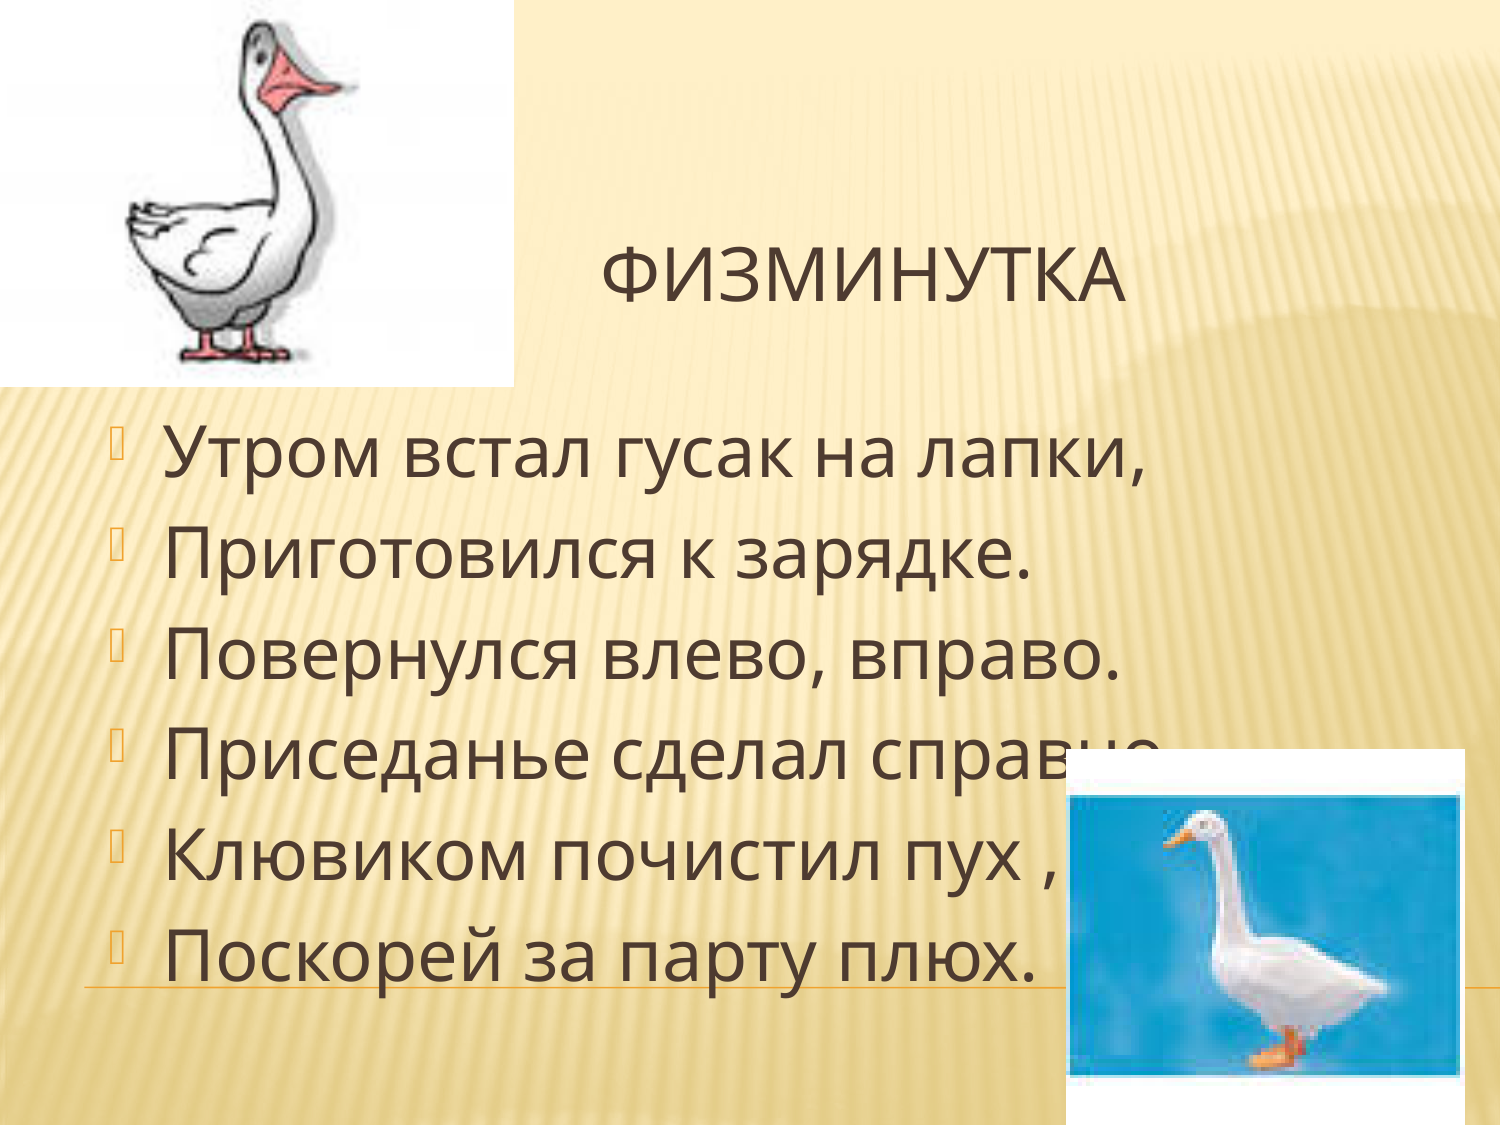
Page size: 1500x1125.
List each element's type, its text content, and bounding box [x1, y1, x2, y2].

picture [0, 0, 515, 388]
title Физминутка [585, 199, 1254, 344]
picture [1065, 749, 1466, 1125]
list Утром встал гусак на лапки, Приготовился к зарядке. Повернулся влево, вправо. Приседанье сделал справно, Клювиком почистил пух , Поскорей за парту плюх. [93, 398, 1418, 1005]
